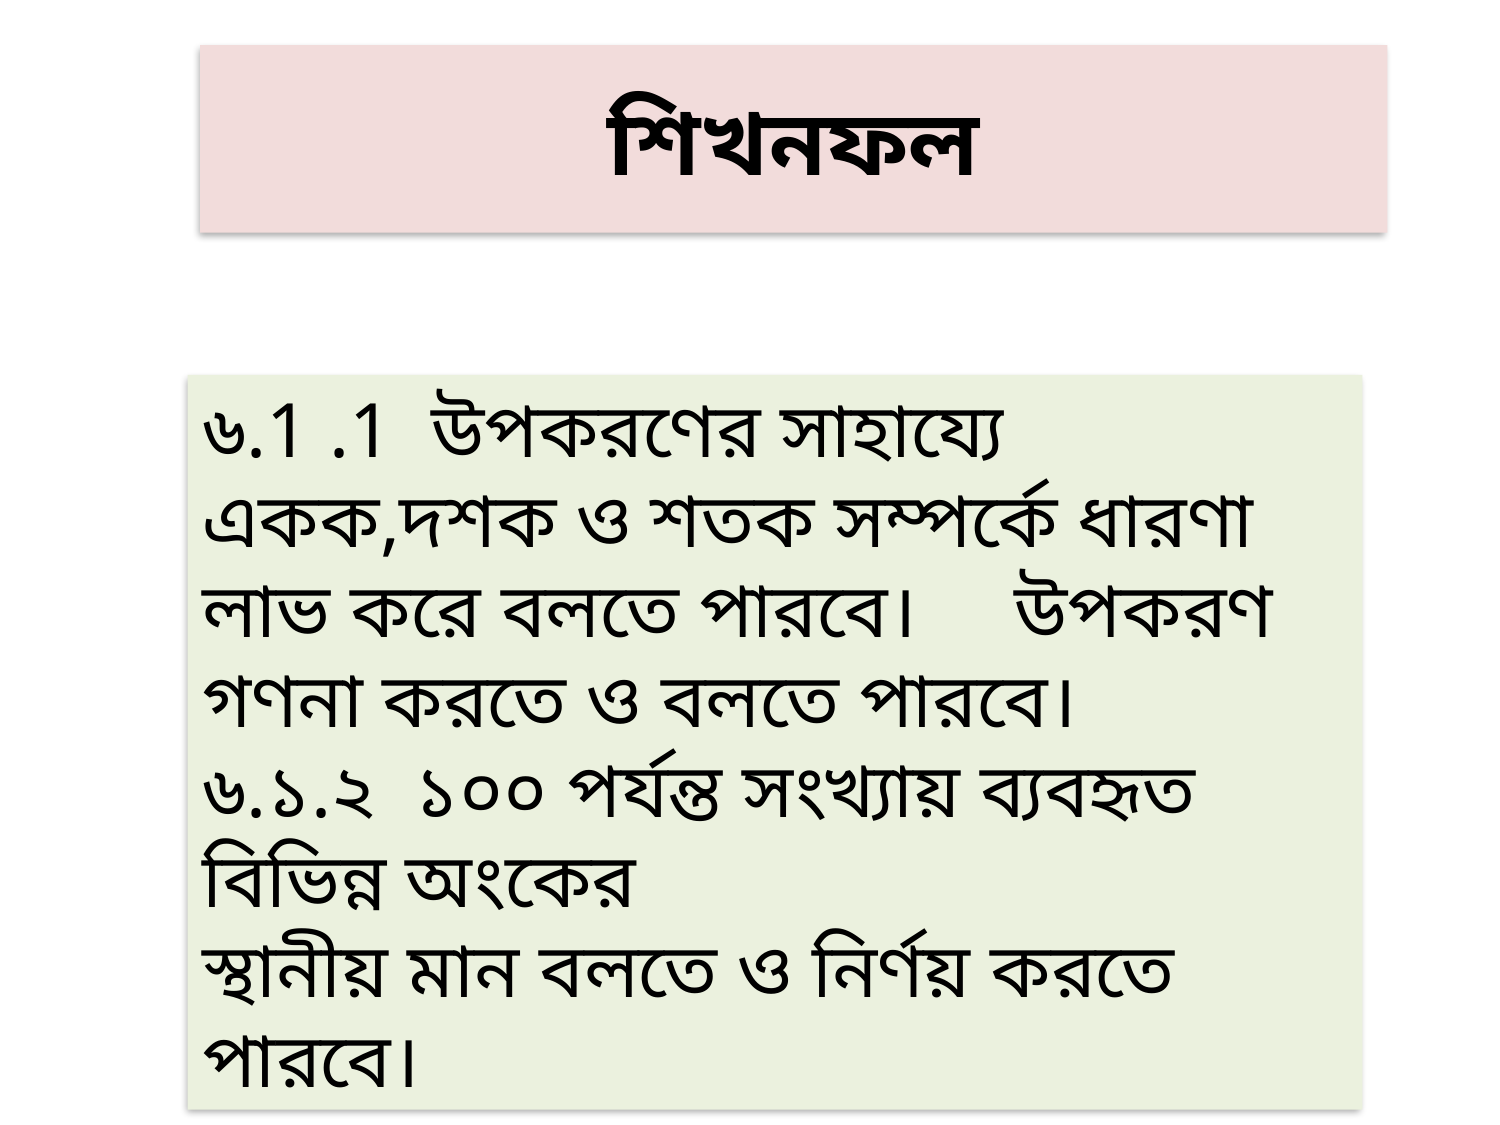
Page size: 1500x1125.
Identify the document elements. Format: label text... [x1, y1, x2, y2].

text_box ৬.1 .1 উপকরণের সাহায্যে একক,দশক ও শতক সম্পর্কে ধারণা লাভ করে বলতে পারবে। উপকরণ গণনা করতে ও বলতে পারবে। ৬.১.২ ১০০ পর্যন্ত সংখ্যায় ব্যবহৃত বিভিন্ন অংকের স্থানীয় মান বলতে ও নির্ণয় করতে পারবে। [187, 374, 1363, 1110]
title শিখনফল [200, 45, 1388, 233]
